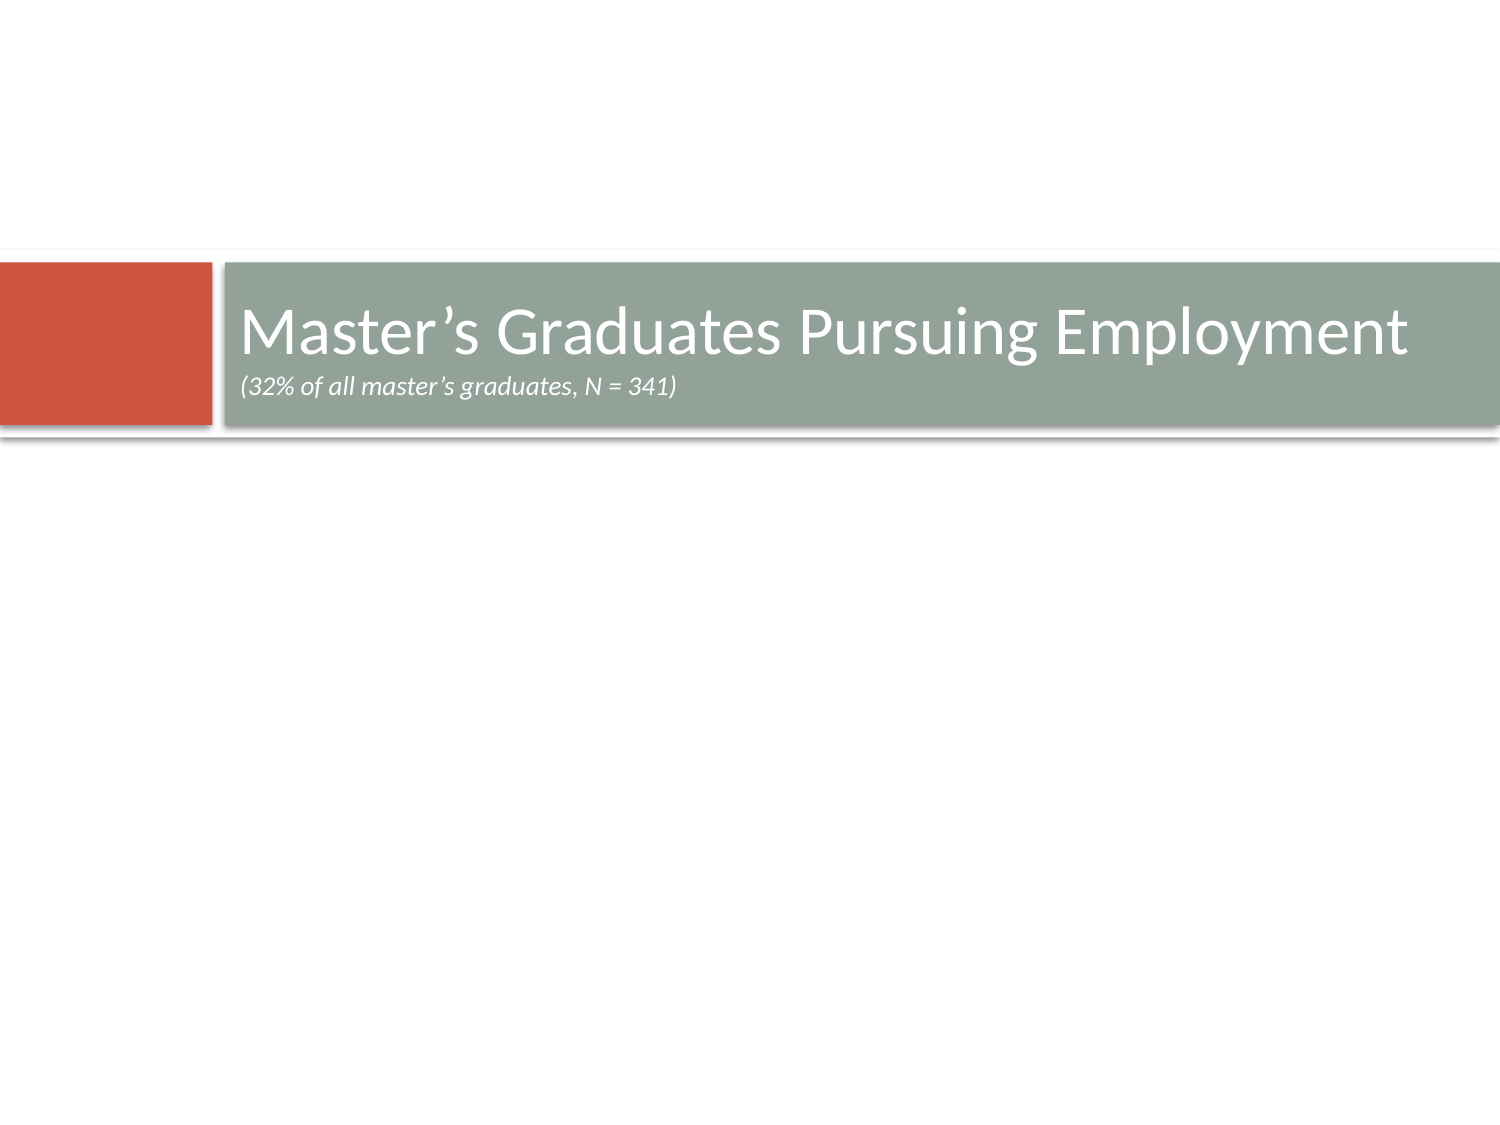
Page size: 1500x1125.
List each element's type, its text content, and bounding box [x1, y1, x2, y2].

title Master’s Graduates Pursuing Employment (32% of all master’s graduates, N = 341) [225, 262, 1475, 425]
